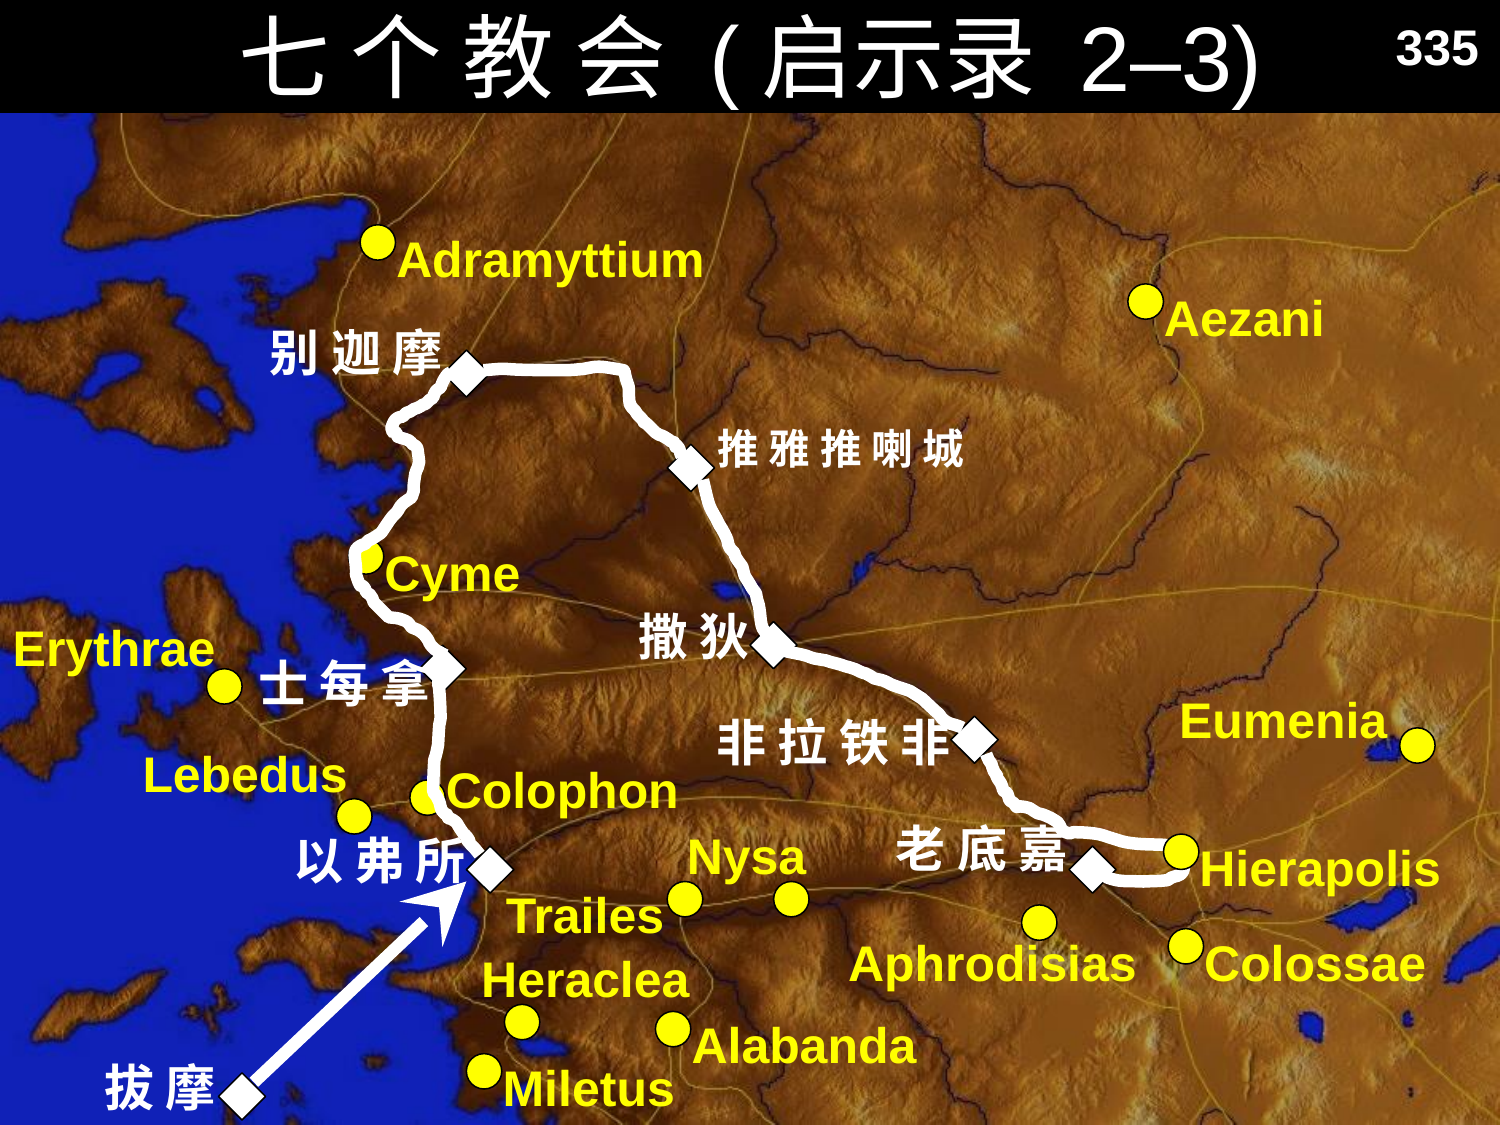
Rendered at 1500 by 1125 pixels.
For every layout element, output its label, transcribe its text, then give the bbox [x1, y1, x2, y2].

text_box 335 [1380, 7, 1494, 83]
title 七 个 教 会 (启示录 2–3) [0, 0, 1500, 113]
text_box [253, 881, 467, 1083]
picture [0, 113, 1500, 1125]
